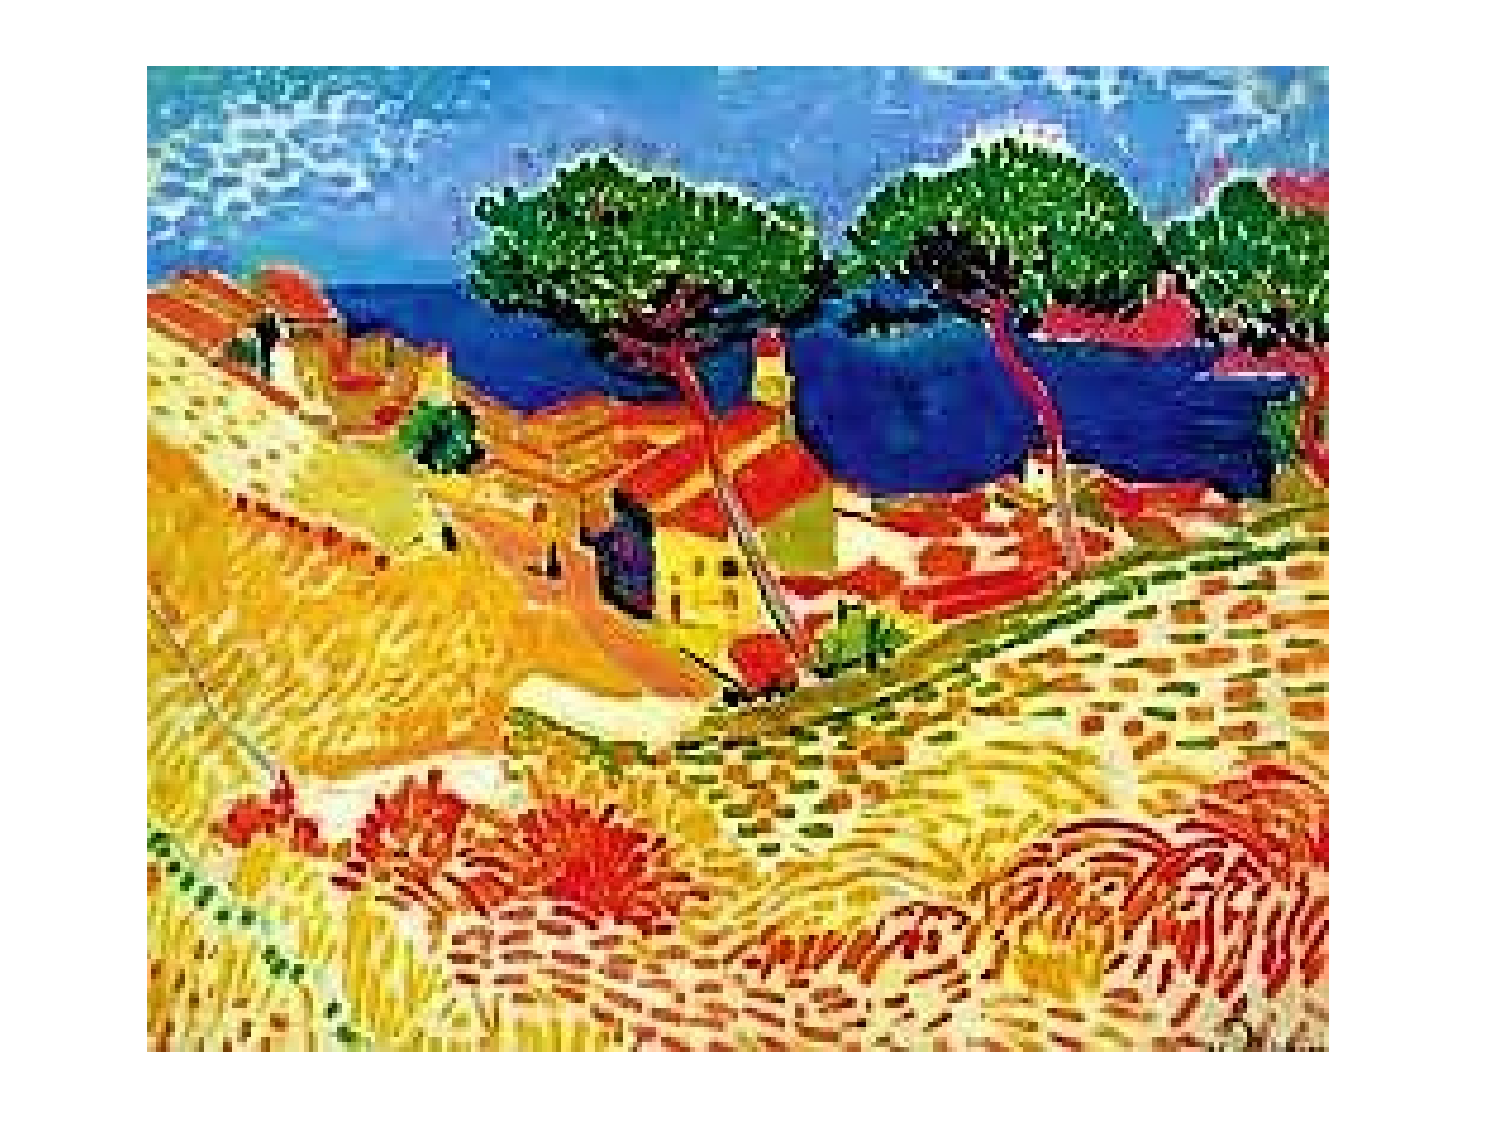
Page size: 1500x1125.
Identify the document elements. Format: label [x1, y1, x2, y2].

list [147, 66, 1329, 1052]
